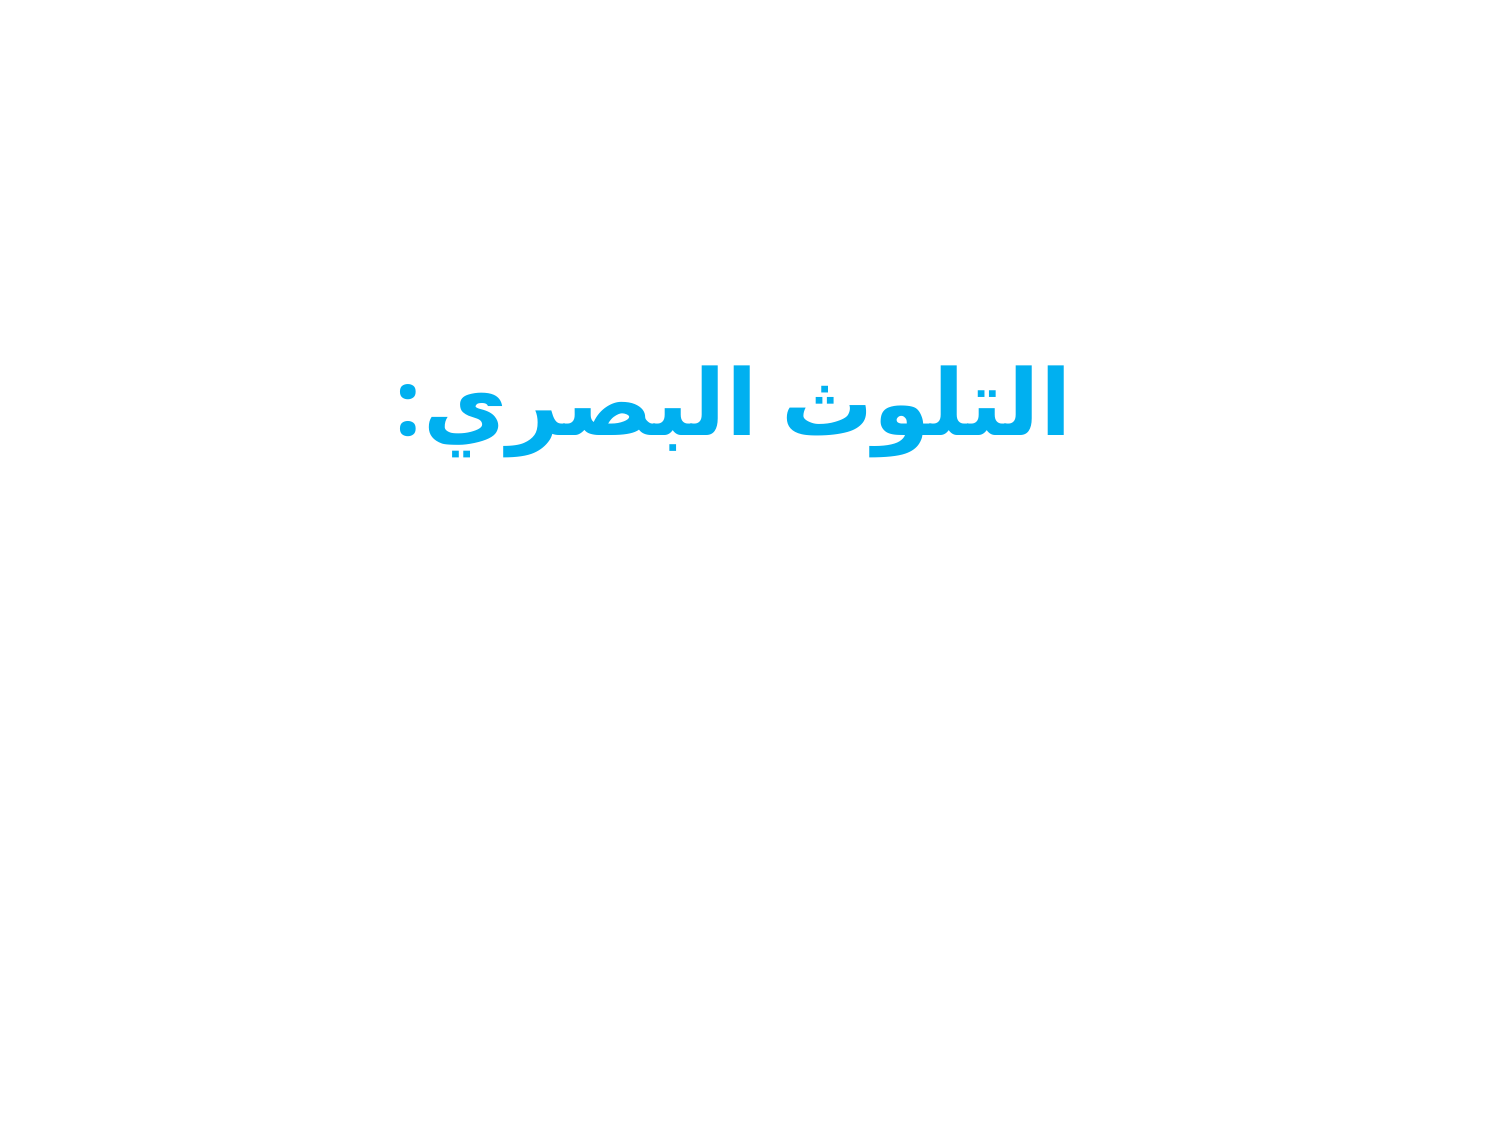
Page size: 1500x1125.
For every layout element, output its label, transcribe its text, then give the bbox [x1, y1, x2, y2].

title التلوث البصري: [41, 45, 1425, 1083]
